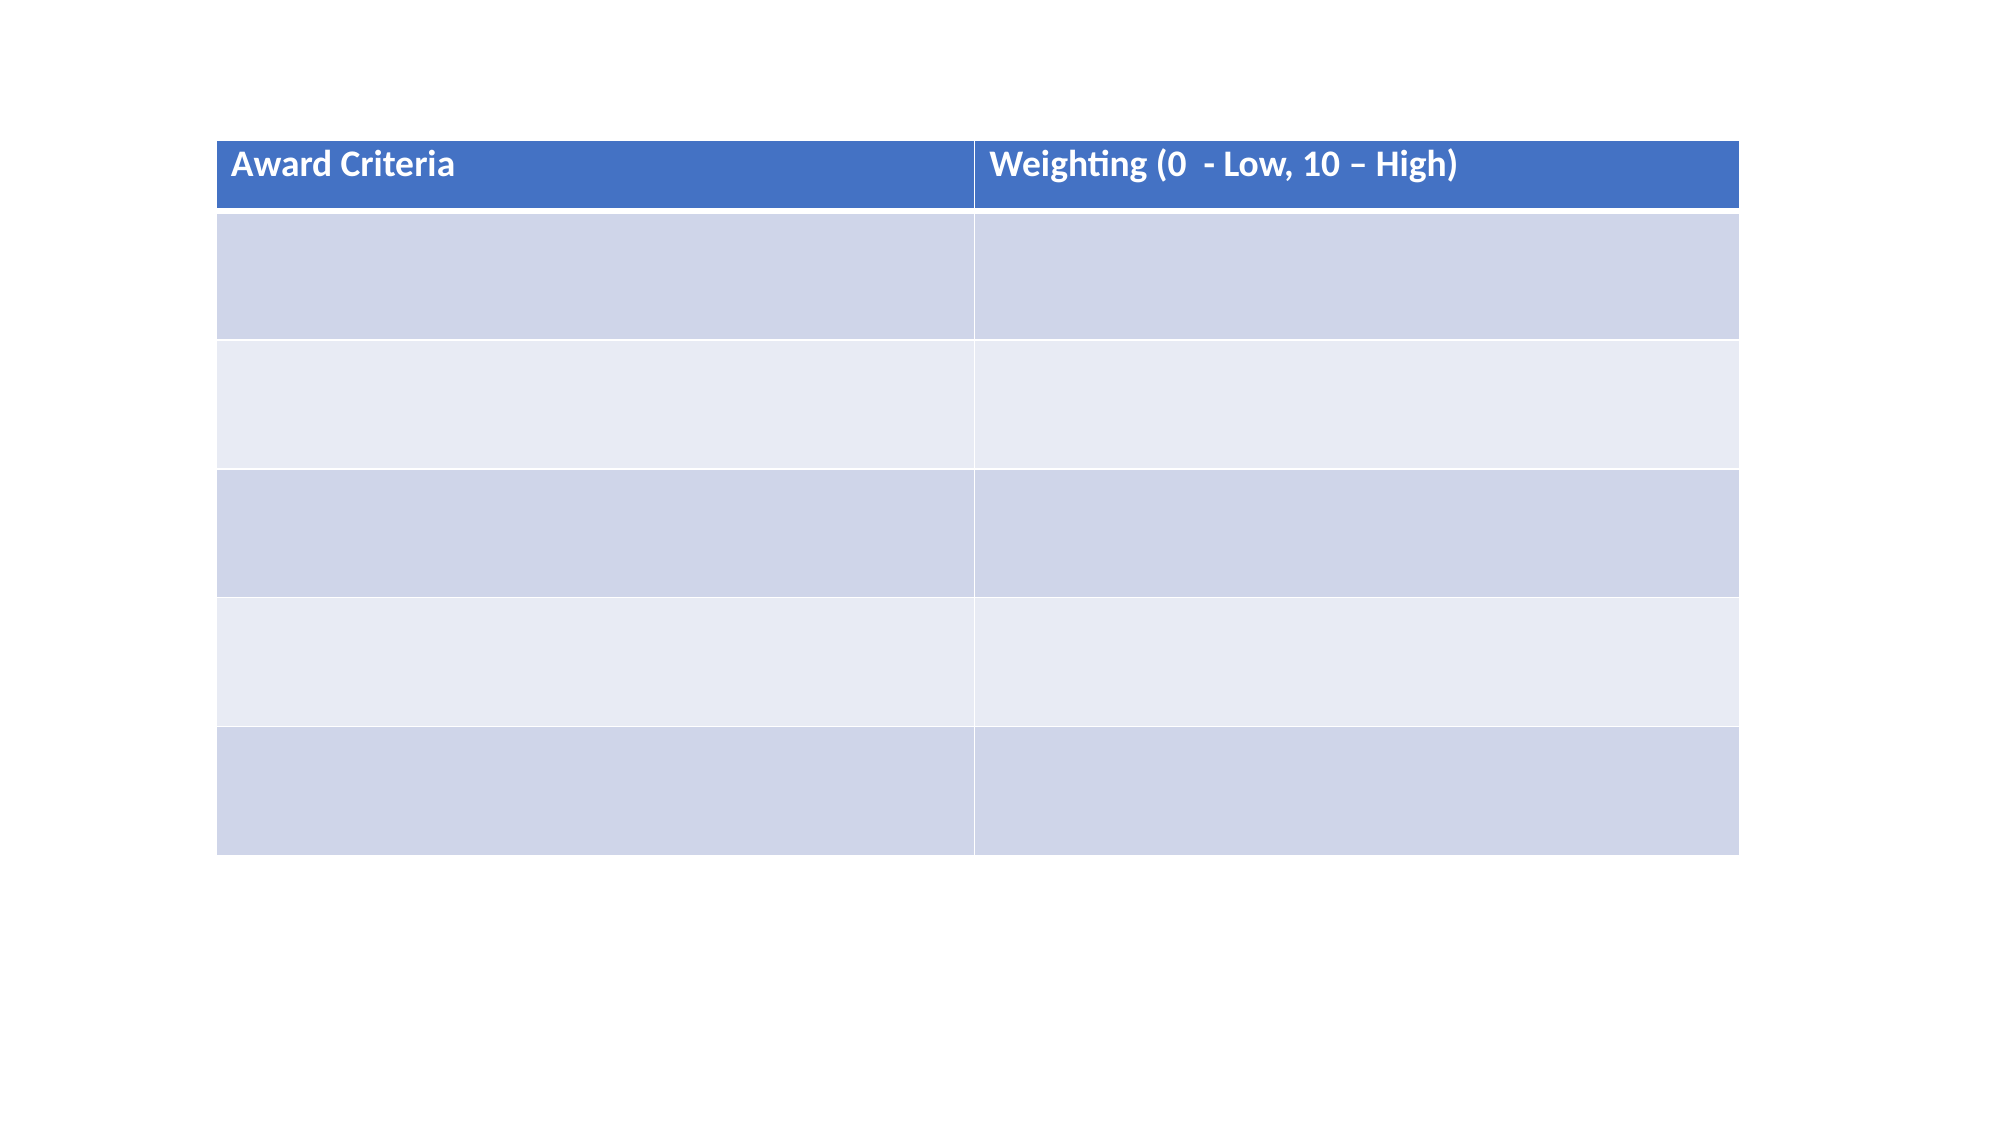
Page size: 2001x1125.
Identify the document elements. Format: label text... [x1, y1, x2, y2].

table_cell [975, 470, 1739, 597]
table_header Weighting (0 - Low, 10 – High) [975, 141, 1739, 208]
table_cell [975, 598, 1739, 726]
table_cell [975, 341, 1739, 468]
table_cell [975, 214, 1739, 339]
table_cell [217, 470, 974, 597]
table_cell [217, 598, 974, 726]
table_cell [217, 214, 974, 339]
table_header Award Criteria [217, 141, 974, 208]
table_cell [217, 727, 974, 855]
table_cell [217, 341, 974, 468]
table_cell [975, 727, 1739, 855]
